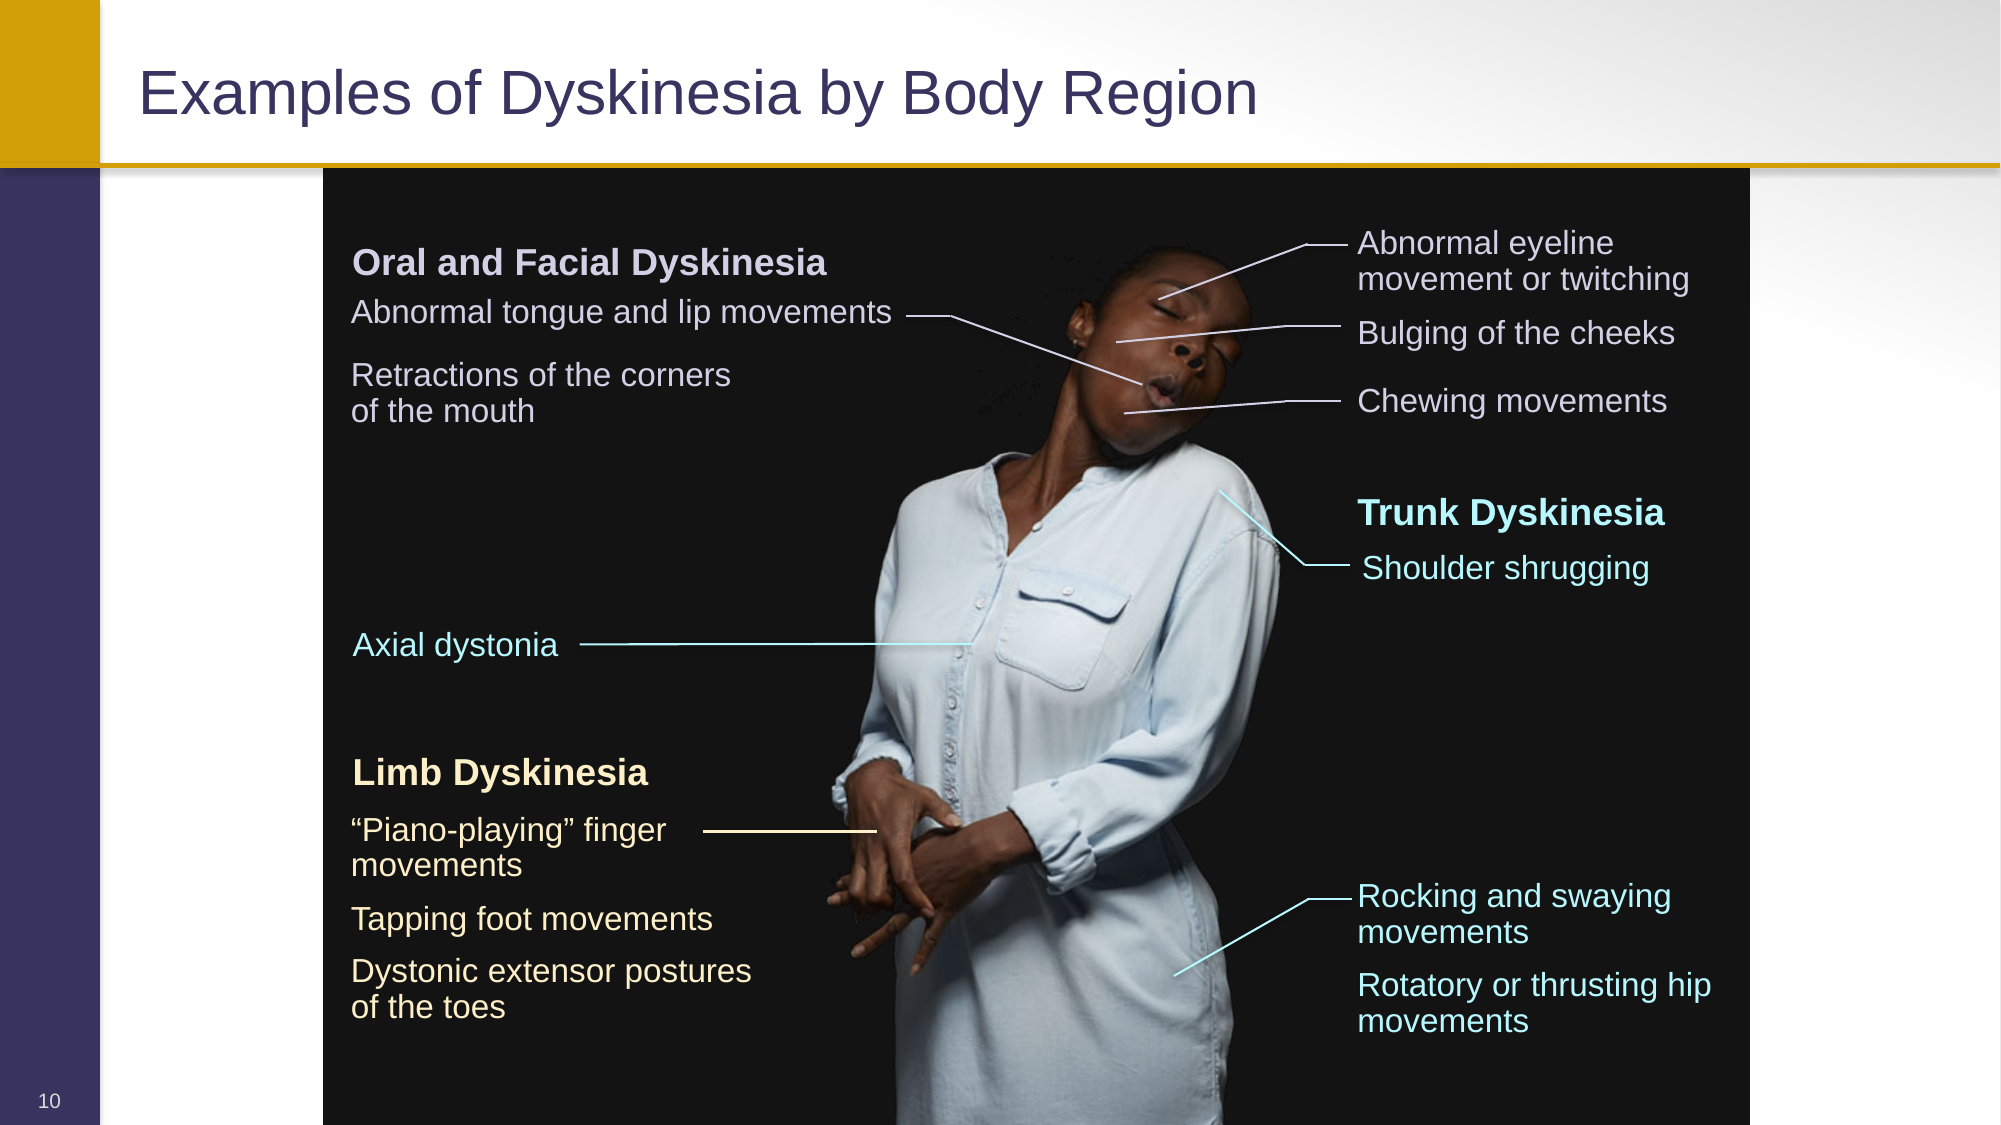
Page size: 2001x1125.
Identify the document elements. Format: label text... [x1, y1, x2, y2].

text_box [323, 173, 1750, 1125]
text_box Abnormal eyeline movement or twitching [1476, 226, 1714, 311]
text_box Limb Dyskinesia [352, 752, 704, 857]
text_box Rocking and swaying movements Rotatory or thrusting hip movements [1476, 879, 1837, 1094]
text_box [1218, 489, 1306, 566]
picture [709, 193, 1471, 1125]
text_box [1115, 325, 1287, 343]
text_box Axial dystonia [352, 627, 561, 663]
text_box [950, 315, 1143, 386]
list Abnormal tongue and lip movements [350, 294, 704, 357]
text_box Retractions of the corners of the mouth [350, 357, 704, 452]
text_box “Piano-playing” finger movements [350, 812, 704, 901]
text_box Bulging of the cheeks [1476, 315, 1980, 359]
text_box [1123, 401, 1286, 414]
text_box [1173, 898, 1310, 977]
text_box Tapping foot movements Dystonic extensor postures of the toes [350, 901, 704, 1033]
text_box Shoulder shrugging [1476, 551, 1841, 651]
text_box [1158, 243, 1308, 300]
text_box Chewing movements [1476, 383, 1980, 423]
text_box Oral and Facial Dyskinesia [337, 230, 704, 291]
text_box Trunk Dyskinesia [1476, 493, 1837, 598]
title Examples of Dyskinesia by Body Region [138, 17, 1900, 173]
